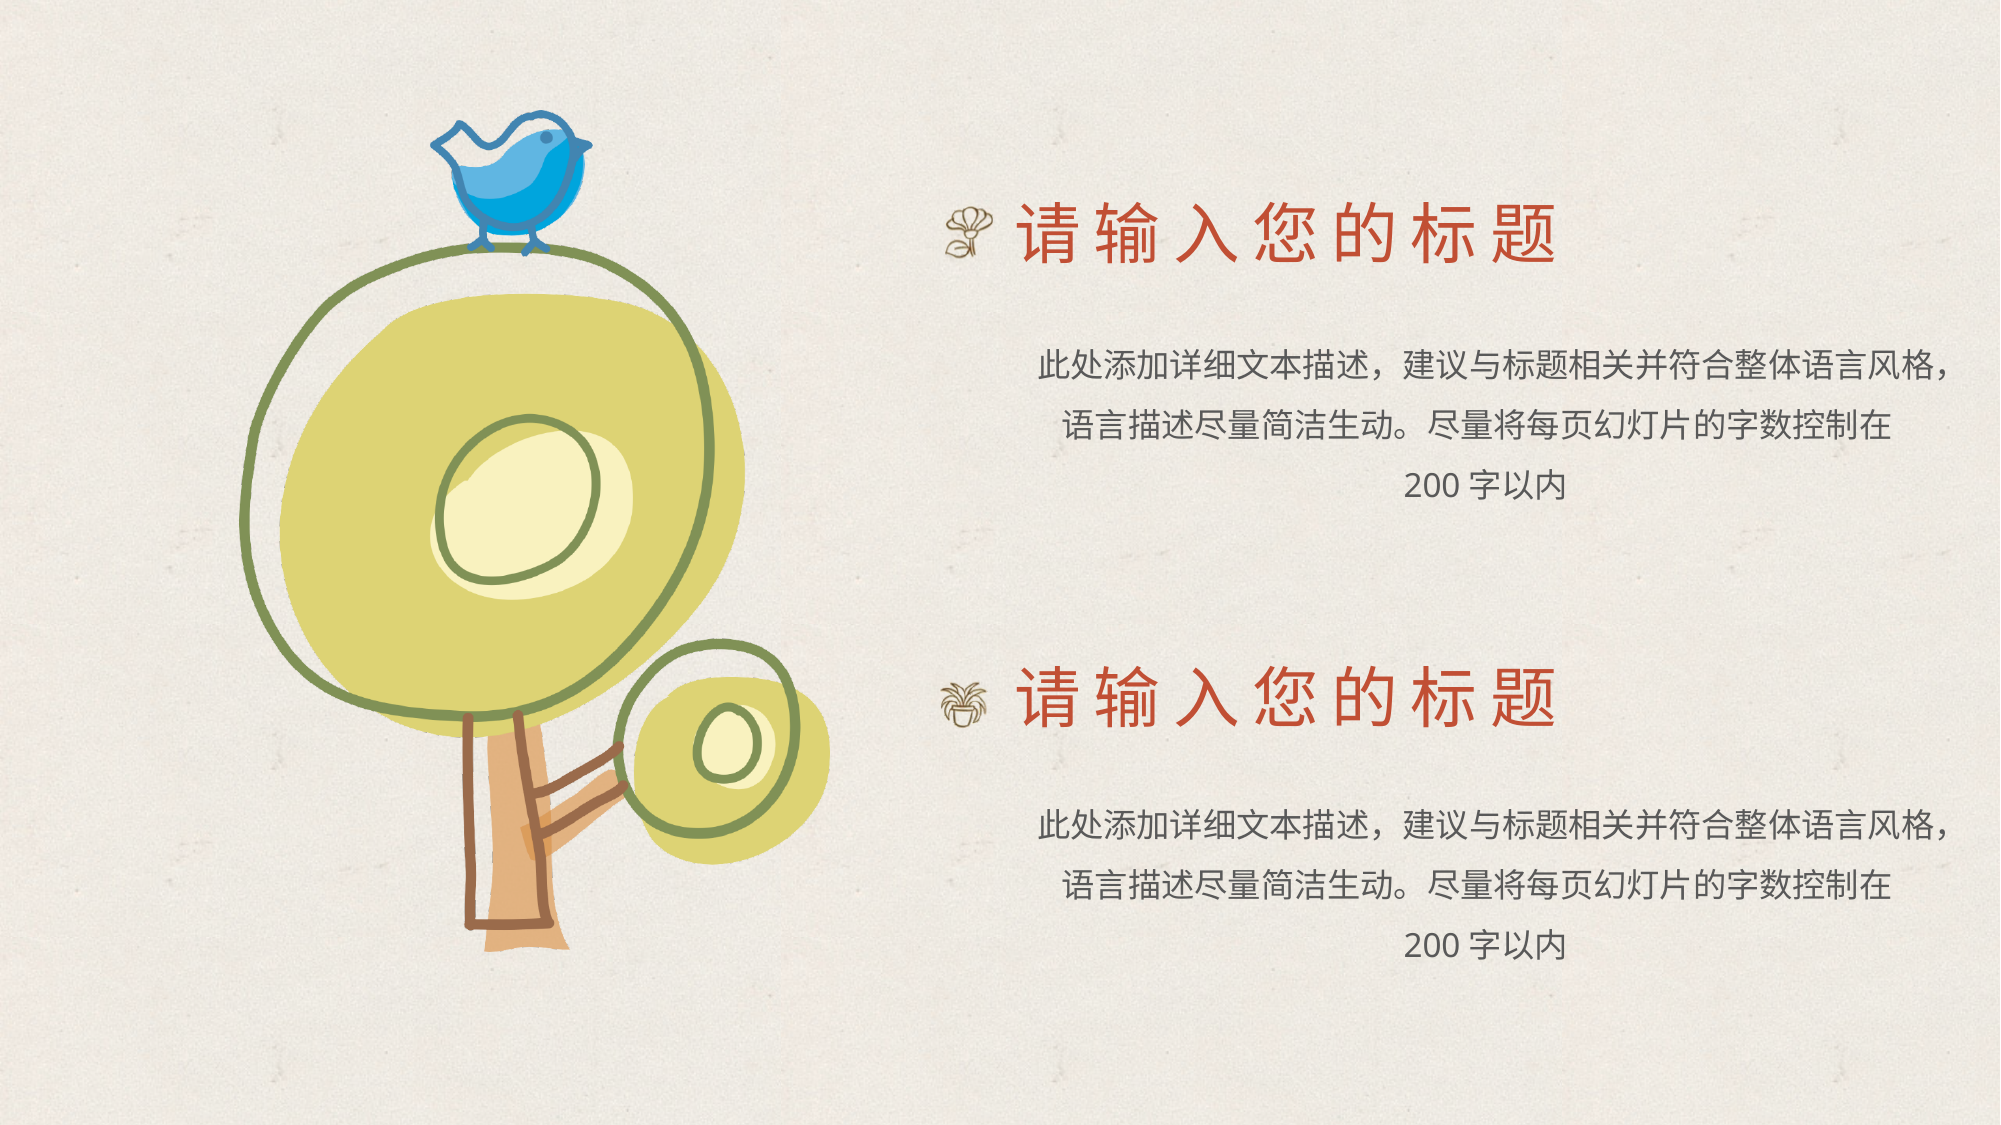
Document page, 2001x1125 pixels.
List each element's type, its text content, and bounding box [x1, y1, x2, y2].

text_box 请输入您的标题 [999, 648, 1738, 744]
text_box 此处添加详细文本描述，建议与标题相关并符合整体语言风格，语言描述尽量简洁生动。尽量将每页幻灯片的字数控制在 200字以内 [1009, 316, 1963, 512]
text_box 此处添加详细文本描述，建议与标题相关并符合整体语言风格，语言描述尽量简洁生动。尽量将每页幻灯片的字数控制在 200字以内 [1009, 776, 1963, 972]
picture [239, 110, 830, 952]
picture [890, 193, 1031, 285]
text_box 请输入您的标题 [999, 184, 1738, 280]
picture [912, 652, 1010, 737]
